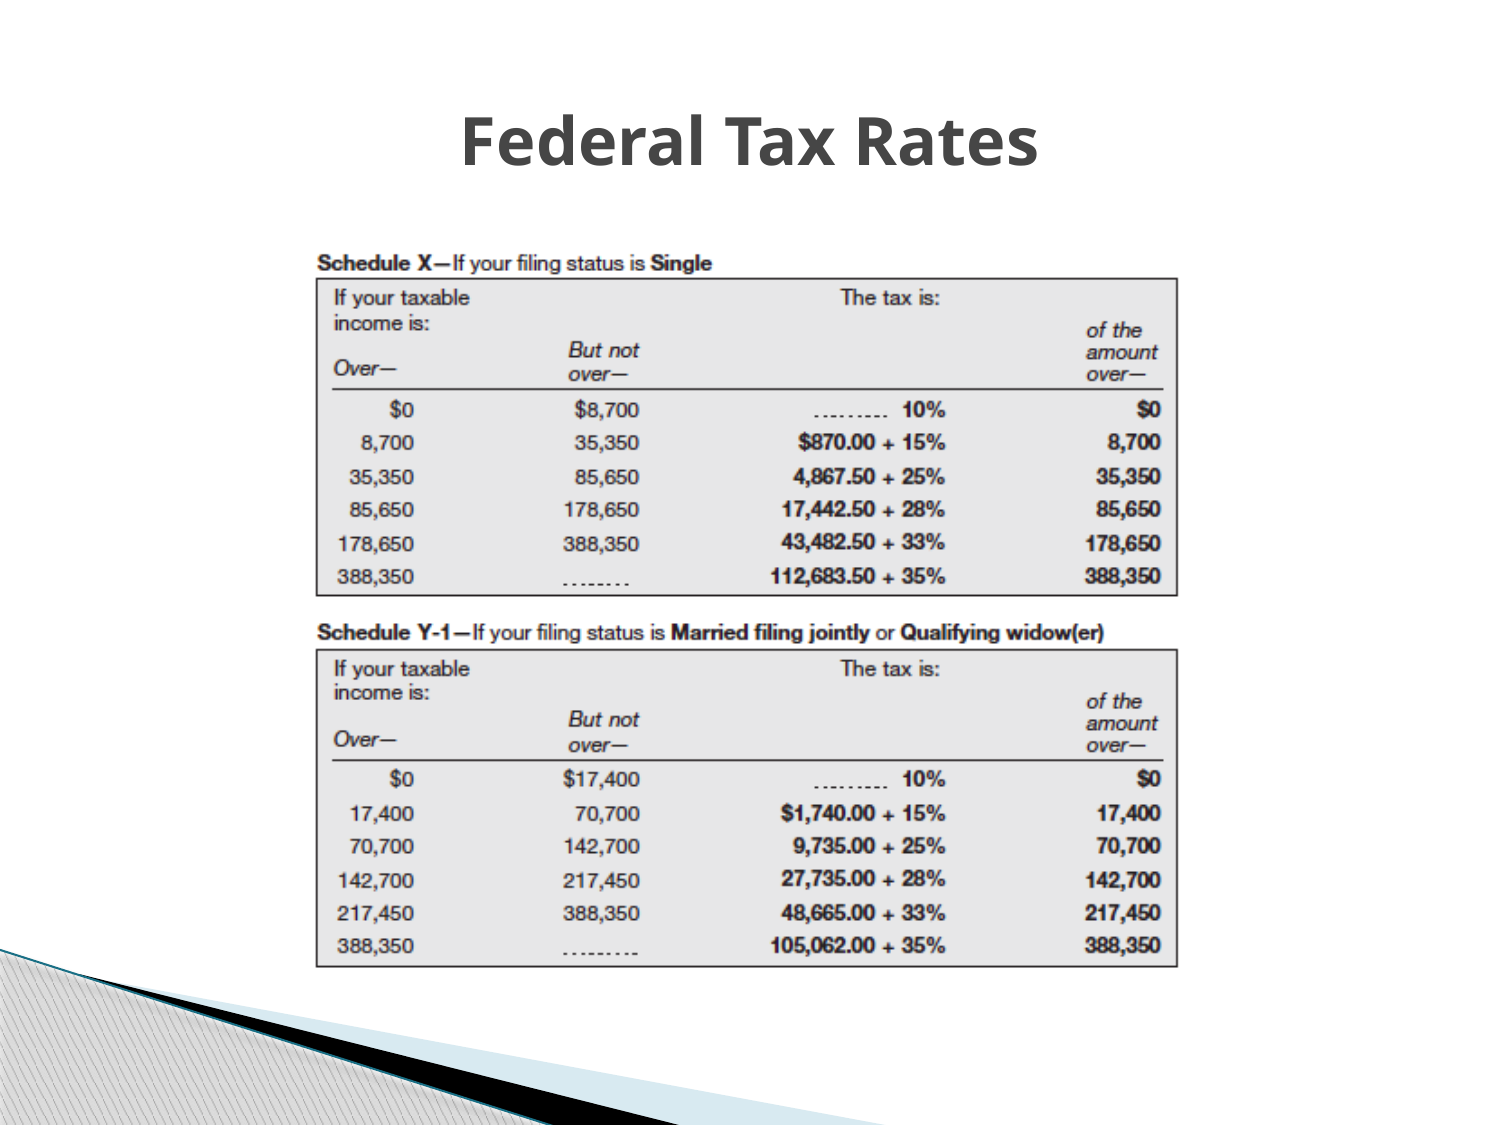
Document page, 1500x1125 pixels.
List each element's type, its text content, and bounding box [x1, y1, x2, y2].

title Federal Tax Rates [75, 45, 1425, 233]
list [74, 242, 1426, 986]
